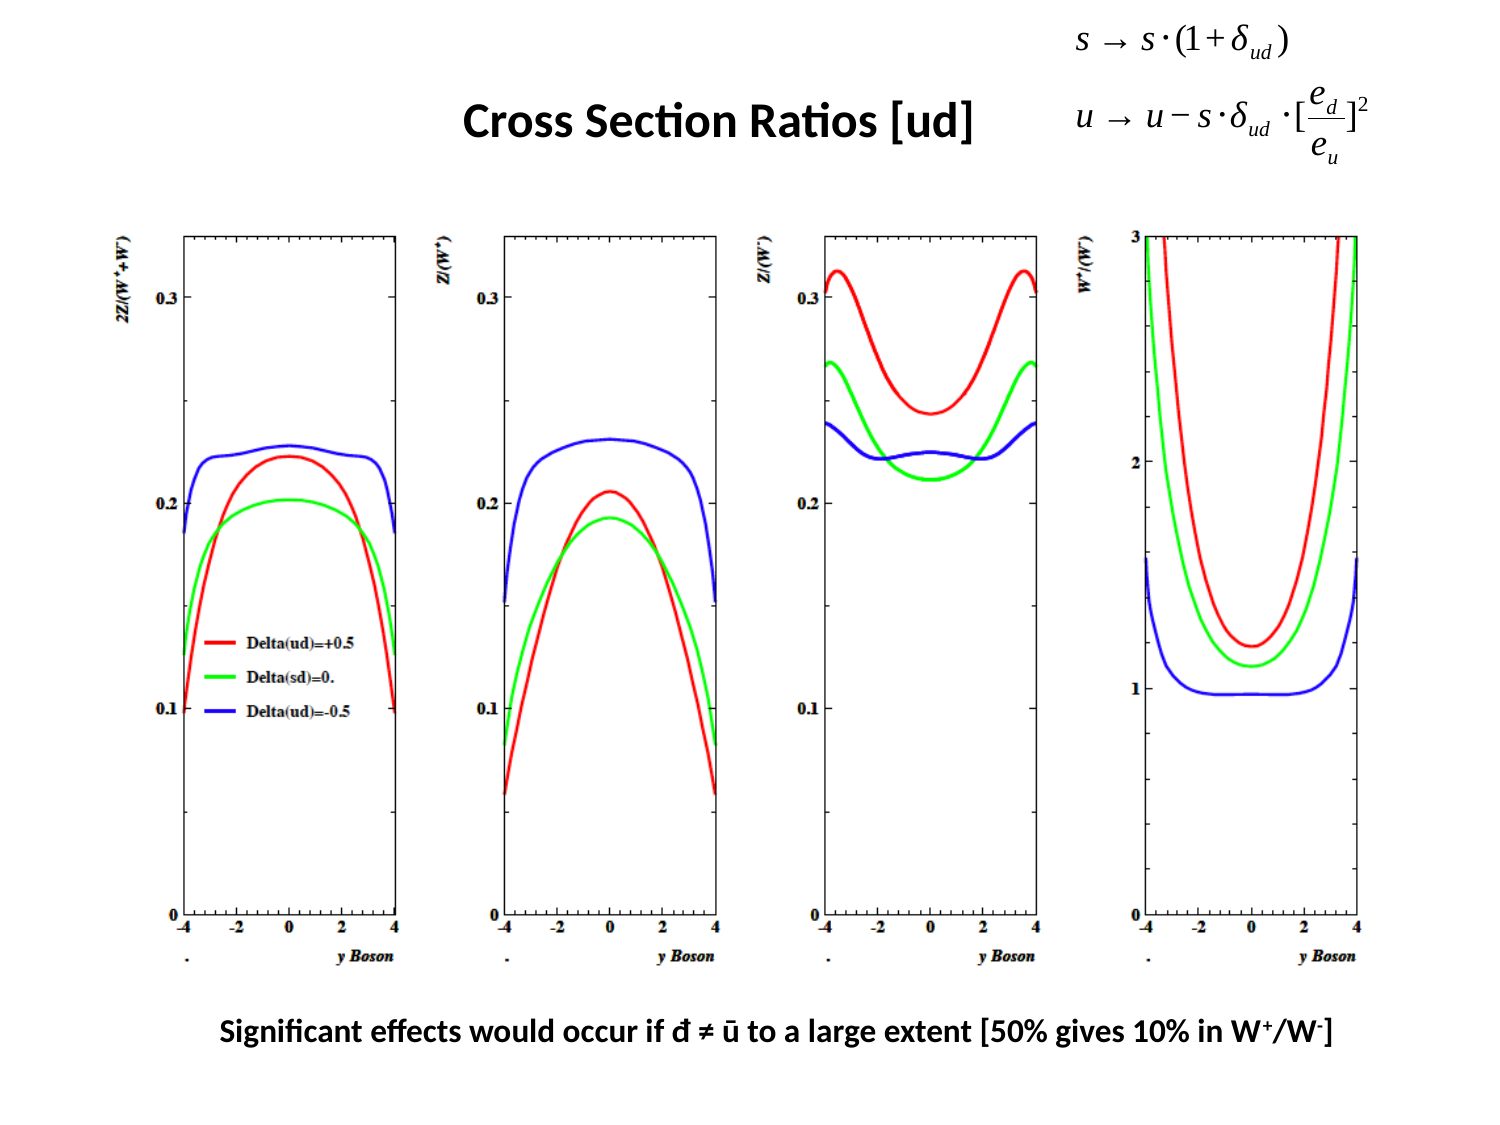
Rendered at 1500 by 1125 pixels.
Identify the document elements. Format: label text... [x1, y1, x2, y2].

text_box Significant effects would occur if đ ≠ ū to a large extent [50% gives 10% in W+/W-] [204, 1002, 1349, 1057]
picture [81, 189, 1381, 980]
title Cross Section Ratios [ud] [81, 45, 1357, 189]
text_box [1069, 17, 1372, 171]
